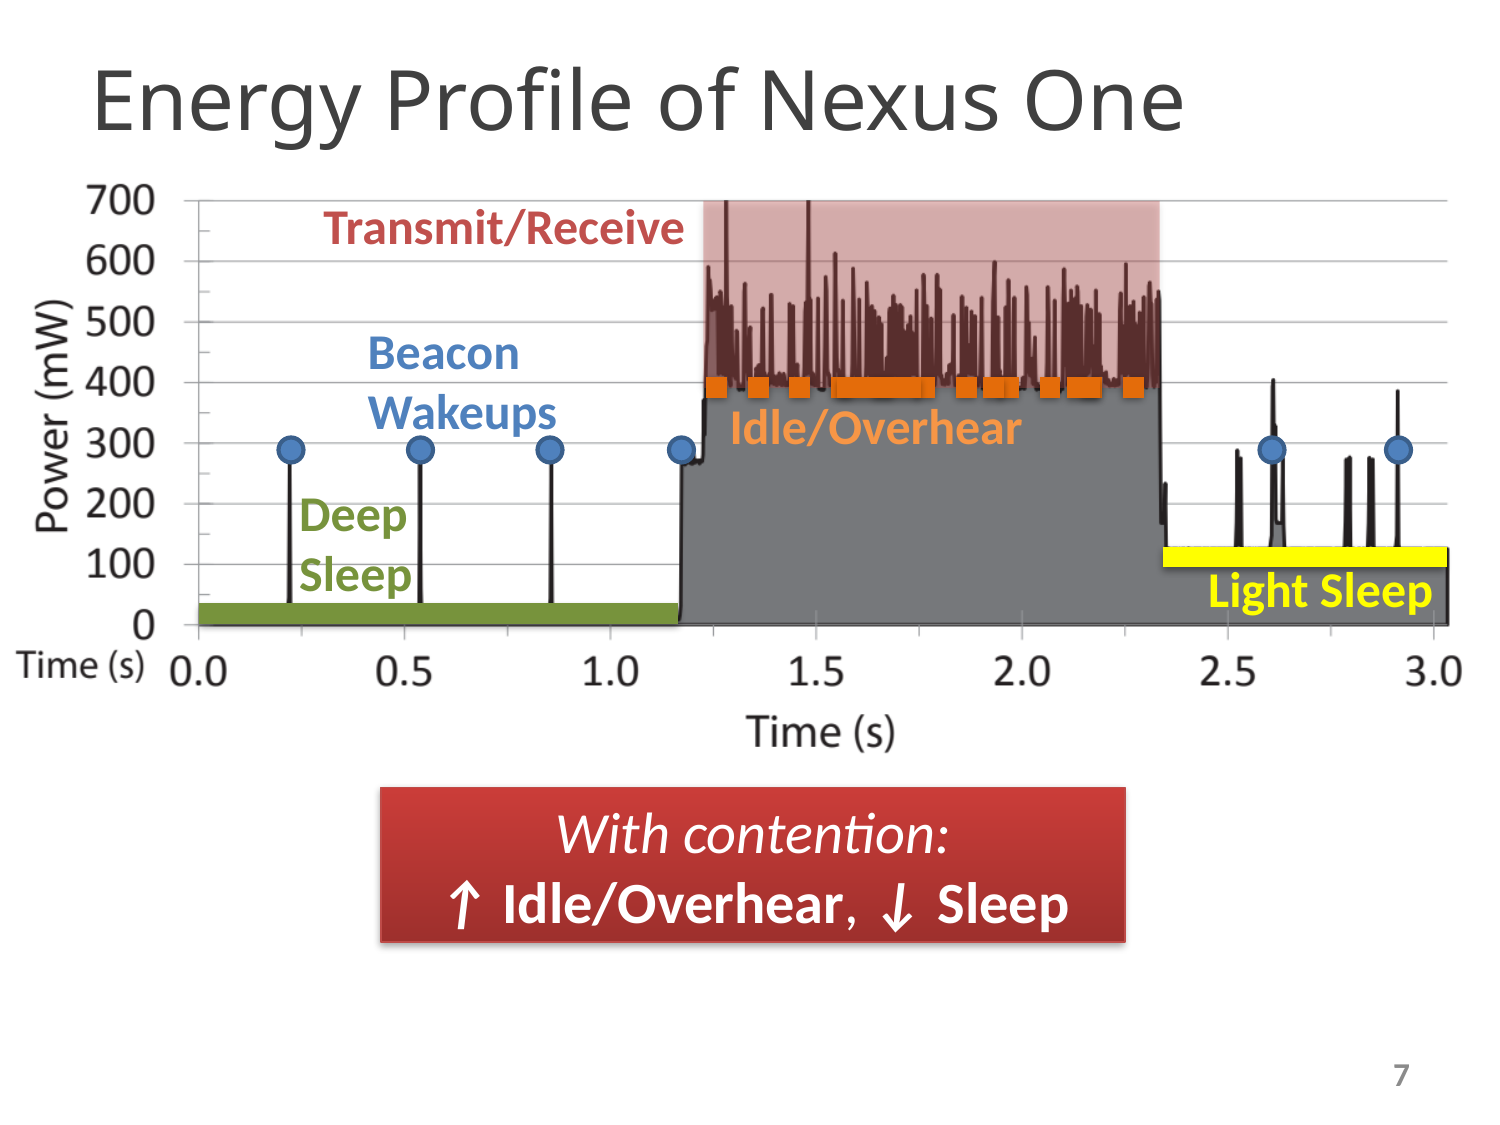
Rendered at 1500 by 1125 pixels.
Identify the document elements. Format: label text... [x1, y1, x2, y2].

text_box With contention: ↑ Idle/Overhear, ↓ Sleep [380, 787, 1126, 943]
picture [5, 174, 1476, 755]
slide_number 7 [1074, 1042, 1425, 1103]
title Energy Profile of Nexus One [75, 45, 1425, 150]
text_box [278, 437, 1412, 463]
